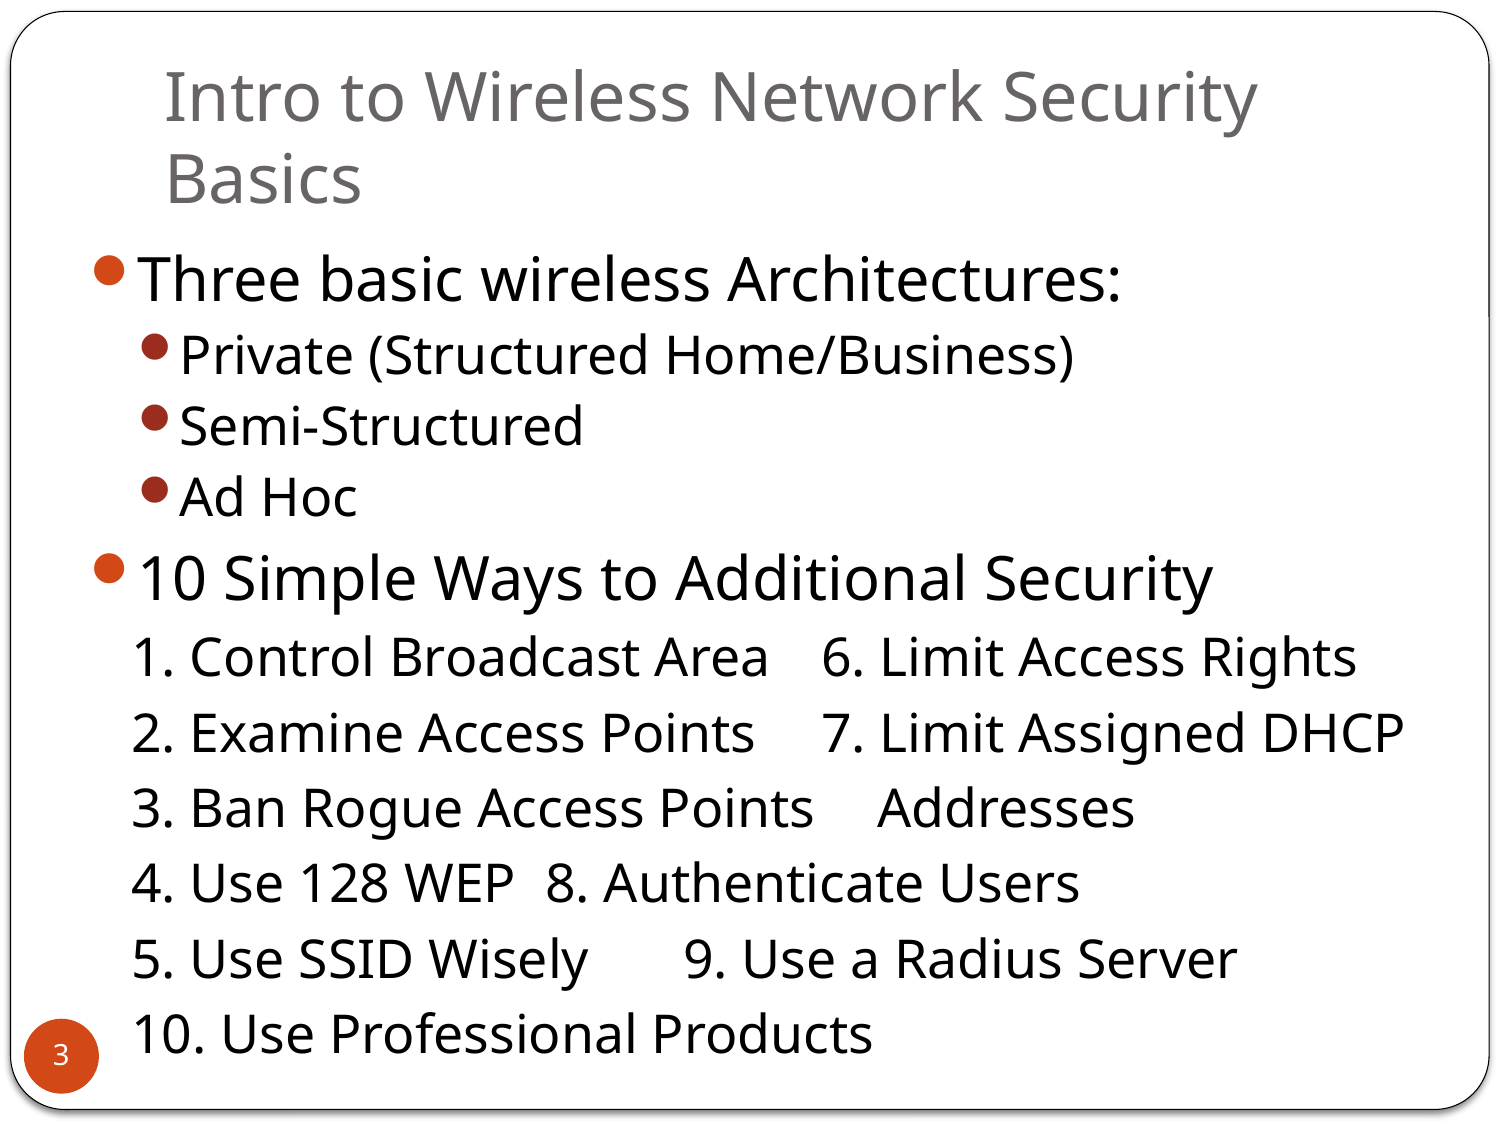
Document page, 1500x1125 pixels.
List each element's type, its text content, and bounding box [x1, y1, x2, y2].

slide_number 3 [23, 1018, 99, 1094]
title Intro to Wireless Network Security Basics [150, 45, 1425, 232]
list Three basic wireless Architectures: Private (Structured Home/Business) Semi-Structured Ad Hoc 10 Simple Ways to Additional Security 1. Control Broadcast Area 6. Limit Access Rights 2. Examine Access Points 7. Limit Assigned DHCP 3. Ban Rogue Access Points Addresses 4. Use 128 WEP 8. Authenticate Users 5. Use SSID Wisely 9. Use a Radius Server 10. Use Professional Products [75, 232, 1425, 1125]
